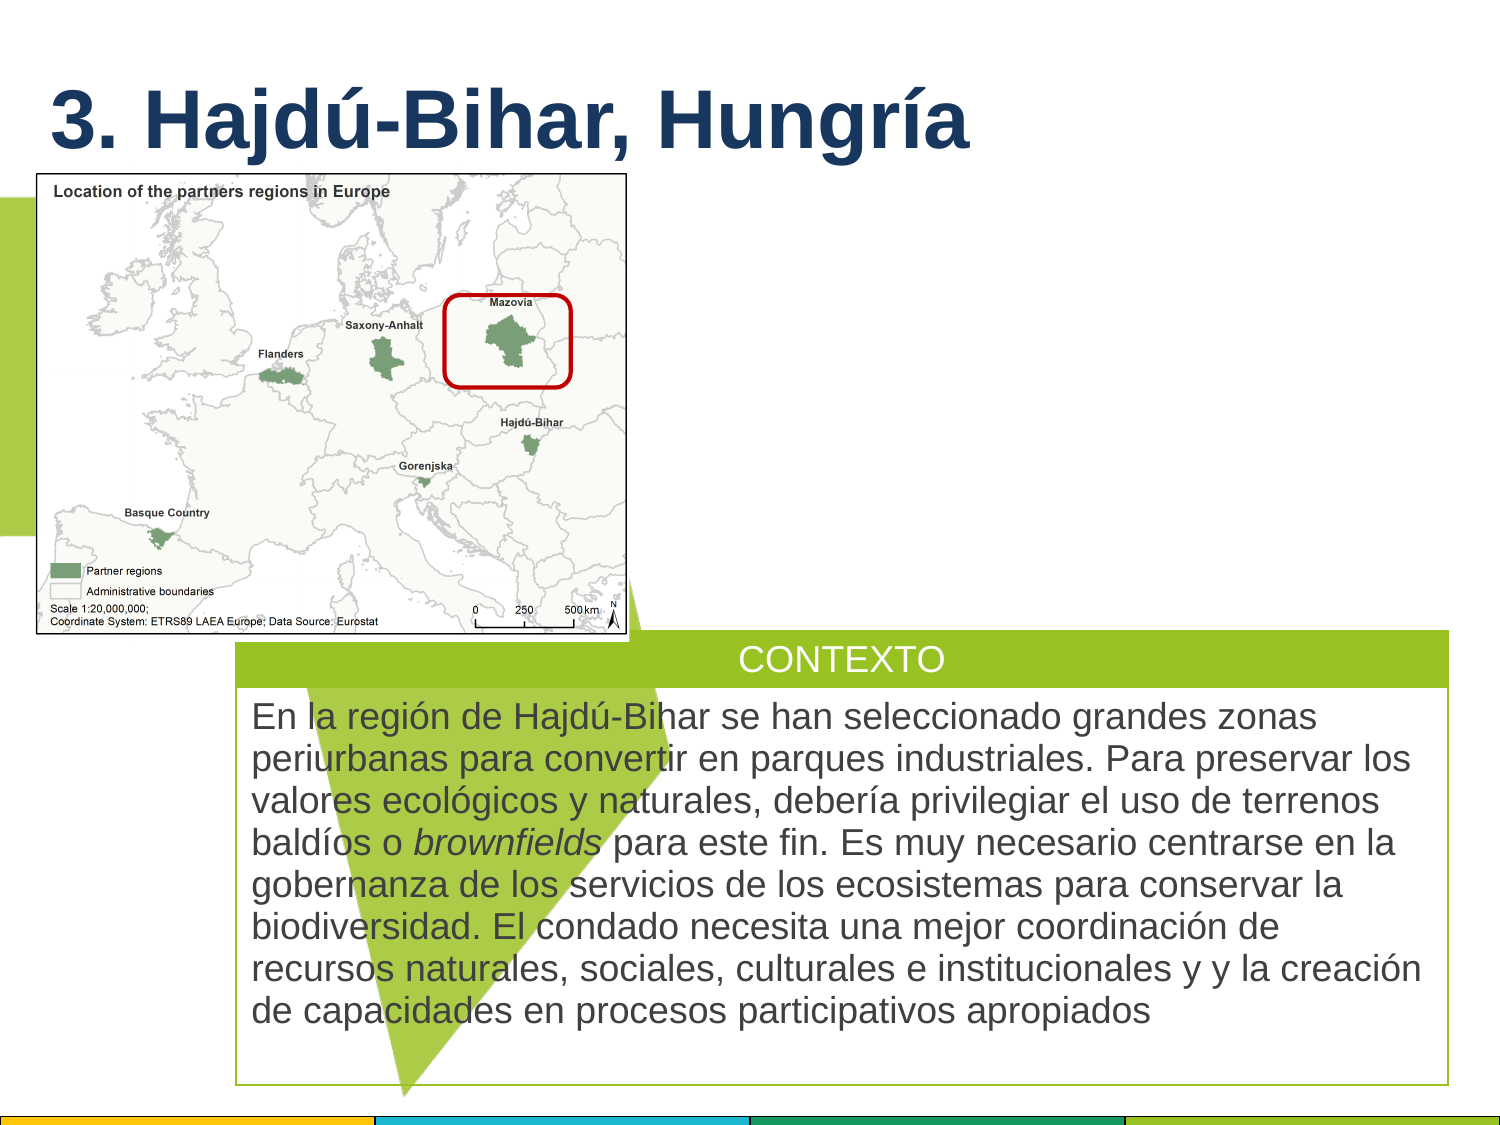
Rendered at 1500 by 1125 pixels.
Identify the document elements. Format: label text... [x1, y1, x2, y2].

table_header CONTEXTO [237, 632, 1447, 688]
table_cell En la región de Hajdú-Bihar se han seleccionado grandes zonas periurbanas para convertir en parques industriales. Para preservar los valores ecológicos y naturales, debería privilegiar el uso de terrenos baldíos o brownfields para este fin. Es muy necesario centrarse en la gobernanza de los servicios de los ecosistemas para conservar la biodiversidad. El condado necesita una mejor coordinación de recursos naturales, sociales, culturales e institucionales y y la creación de capacidades en procesos participativos apropiados [237, 688, 1447, 1084]
picture [0, 167, 685, 1106]
title 3. Hajdú-Bihar, Hungría [35, 68, 1386, 162]
